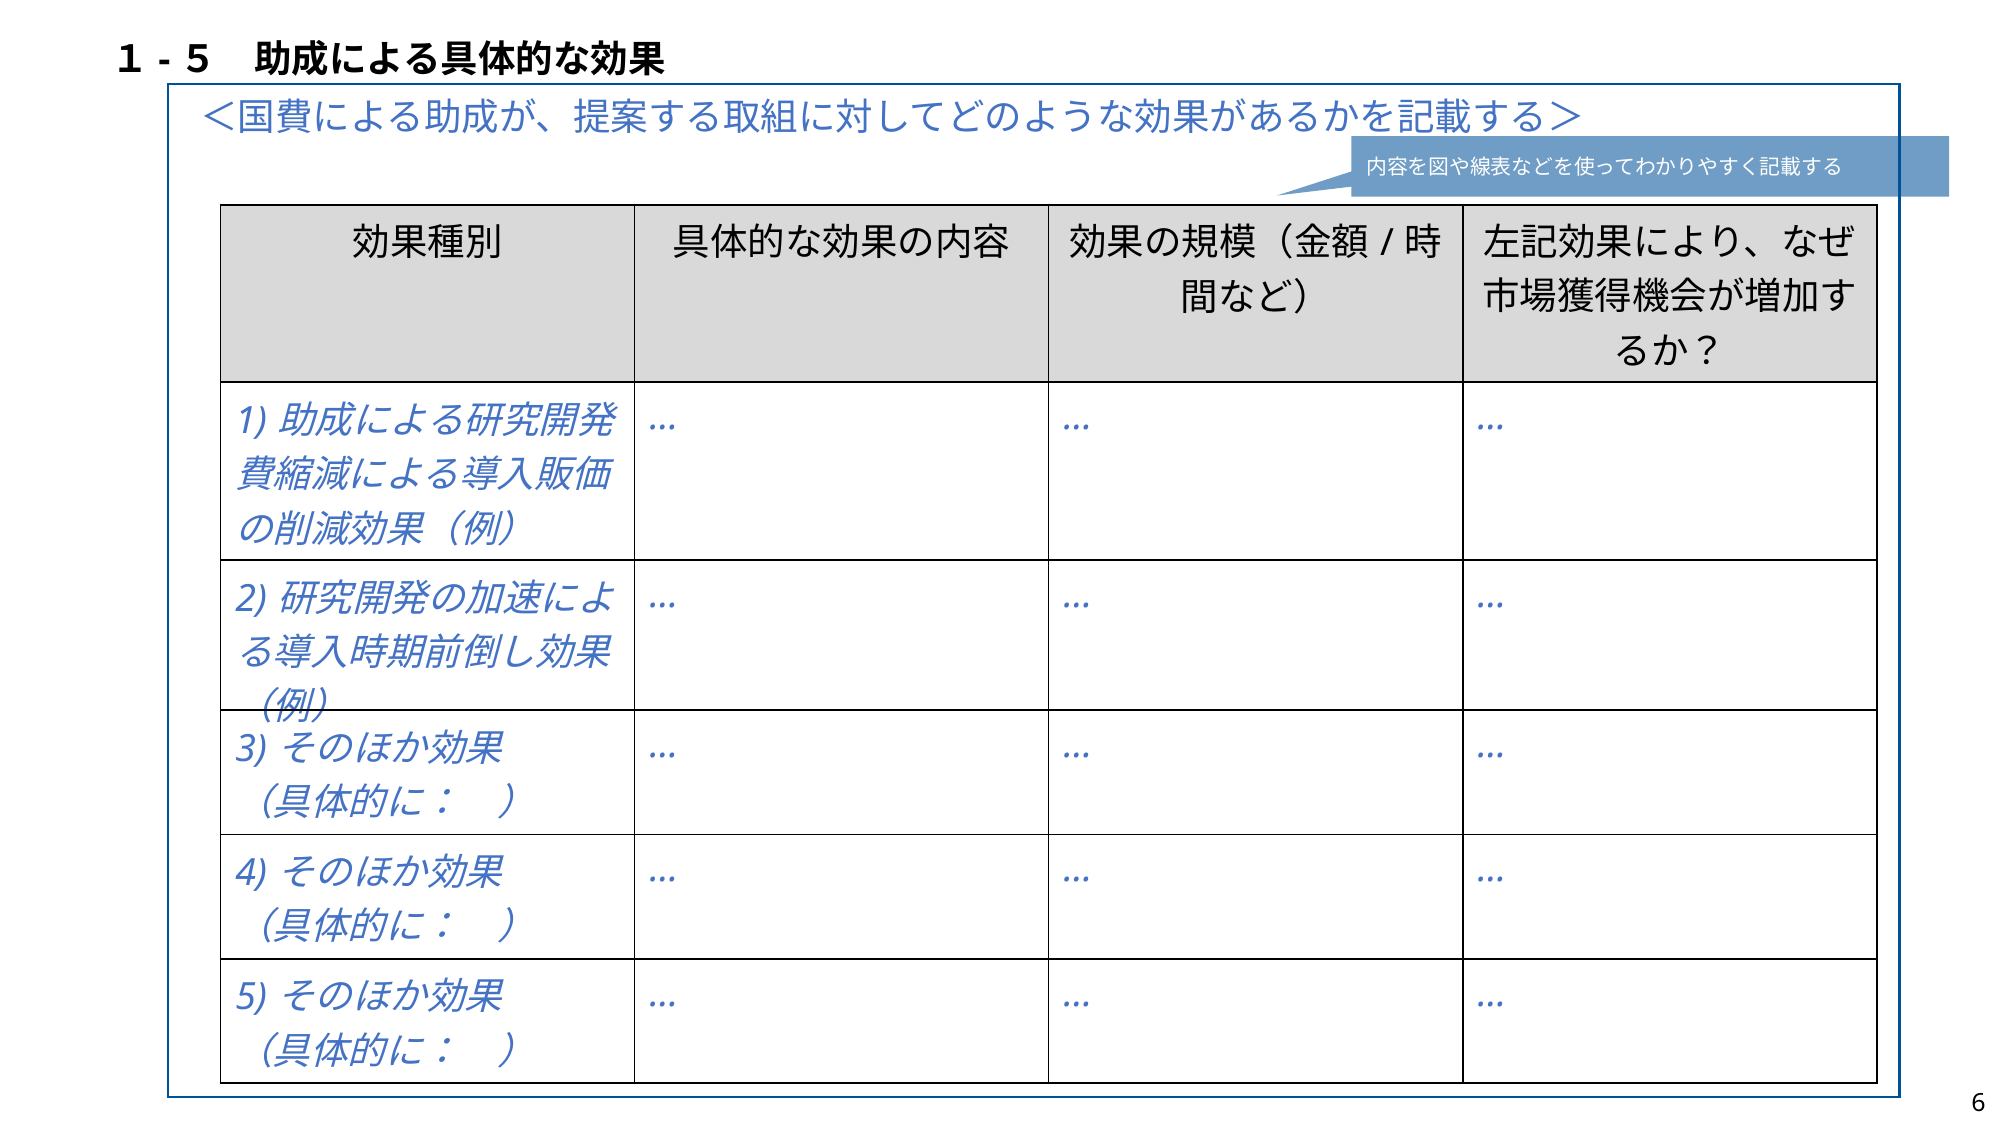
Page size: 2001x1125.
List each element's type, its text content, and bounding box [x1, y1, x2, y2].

table_cell … [635, 835, 1048, 958]
table_cell … [1049, 835, 1462, 958]
table_header 具体的な効果の内容 [635, 206, 1048, 381]
table_header 左記効果により、なぜ市場獲得機会が増加するか？ [1464, 206, 1876, 381]
table_cell … [635, 561, 1048, 709]
table_cell … [1464, 561, 1876, 709]
table_cell … [1049, 960, 1462, 1082]
text_box １-５ 助成による具体的な効果 ＜国費による助成が、提案する取組に対してどのような効果があるかを記載する＞ [67, 27, 1900, 146]
table_cell 5)そのほか効果 （具体的に： ） [221, 960, 634, 1082]
table_cell 2)研究開発の加速による導入時期前倒し効果（例） [221, 561, 634, 709]
table_cell … [1464, 960, 1876, 1082]
table_header 効果種別 [221, 206, 634, 381]
text_box 内容を図や線表などを使ってわかりやすく記載する [1901, 136, 1950, 197]
table_cell 4)そのほか効果 （具体的に： ） [221, 835, 634, 958]
table_cell … [635, 960, 1048, 1082]
table_cell … [1049, 383, 1462, 559]
table_cell … [635, 711, 1048, 834]
table_cell … [1464, 835, 1876, 958]
table_cell … [1464, 383, 1876, 559]
text_box [167, 83, 1901, 1098]
table_cell … [1464, 711, 1876, 834]
table_cell … [1049, 561, 1462, 709]
table_header 効果の規模（金額/時間など） [1049, 206, 1462, 381]
table_cell … [1049, 711, 1462, 834]
table_cell … [635, 383, 1048, 559]
table_cell 3)そのほか効果 （具体的に： ） [221, 711, 634, 834]
table_cell 1)助成による研究開発費縮減による導入販価の削減効果（例） [221, 383, 634, 559]
